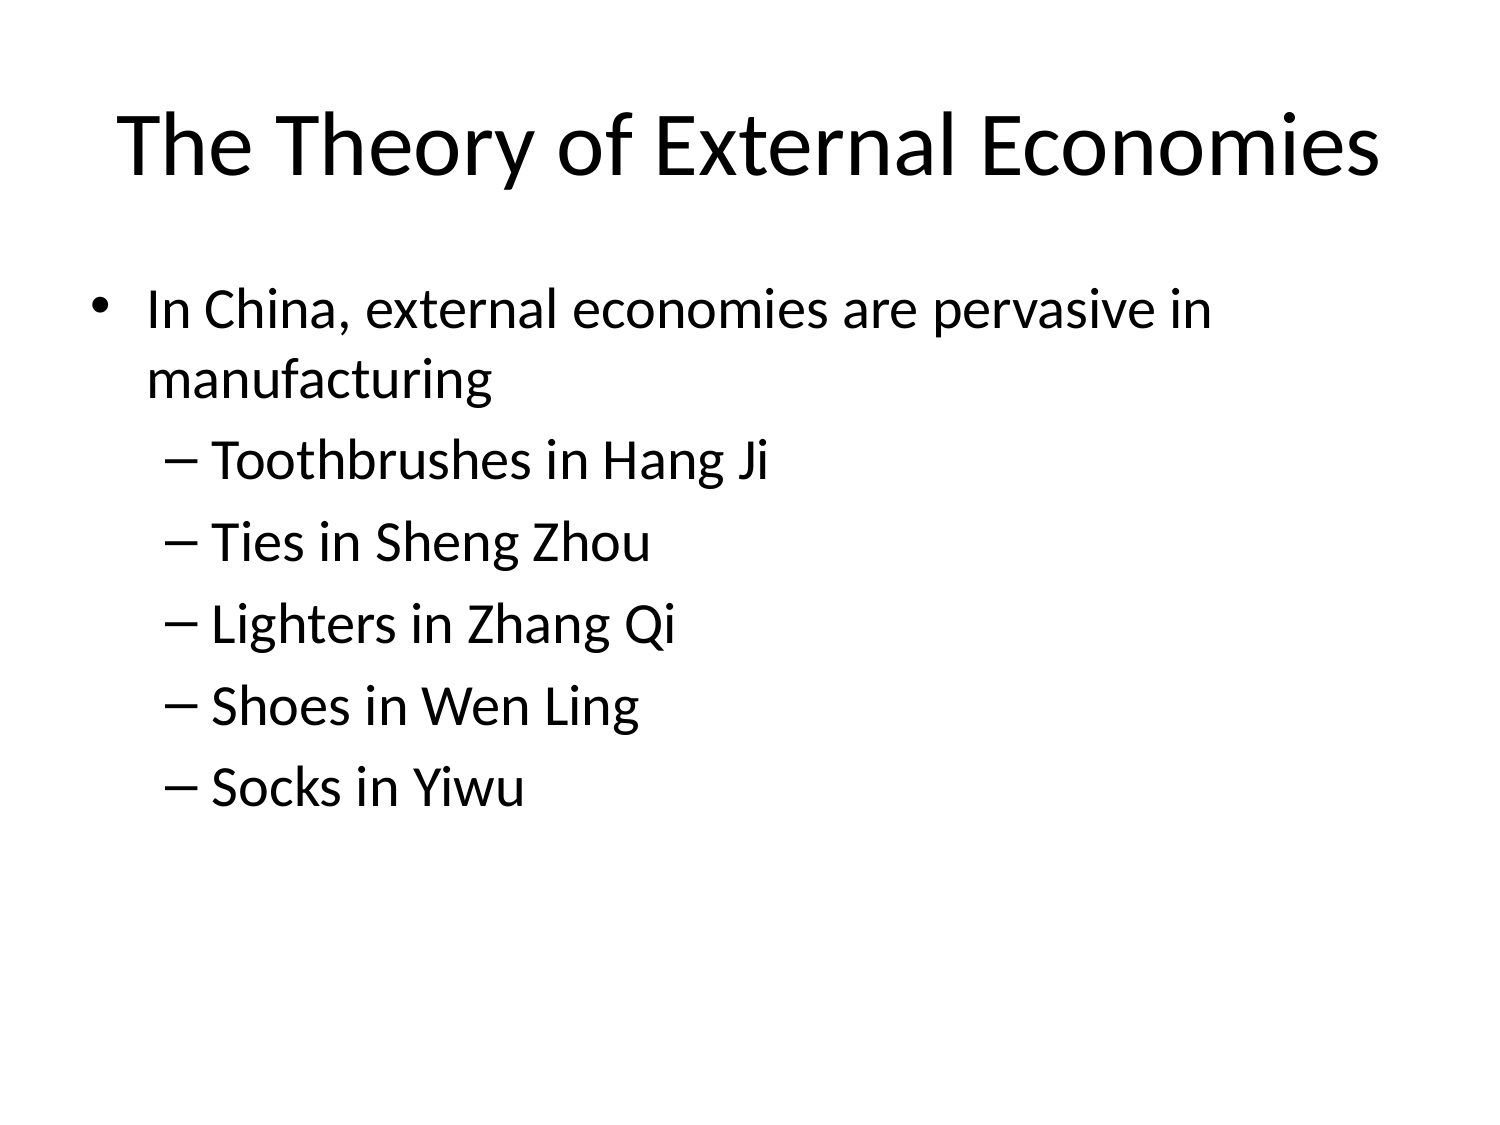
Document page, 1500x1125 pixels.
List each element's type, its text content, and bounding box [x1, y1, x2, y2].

title The Theory of External Economies [75, 45, 1425, 233]
list In China, external economies are pervasive in manufacturing Toothbrushes in Hang Ji Ties in Sheng Zhou Lighters in Zhang Qi Shoes in Wen Ling Socks in Yiwu [75, 262, 1425, 1005]
